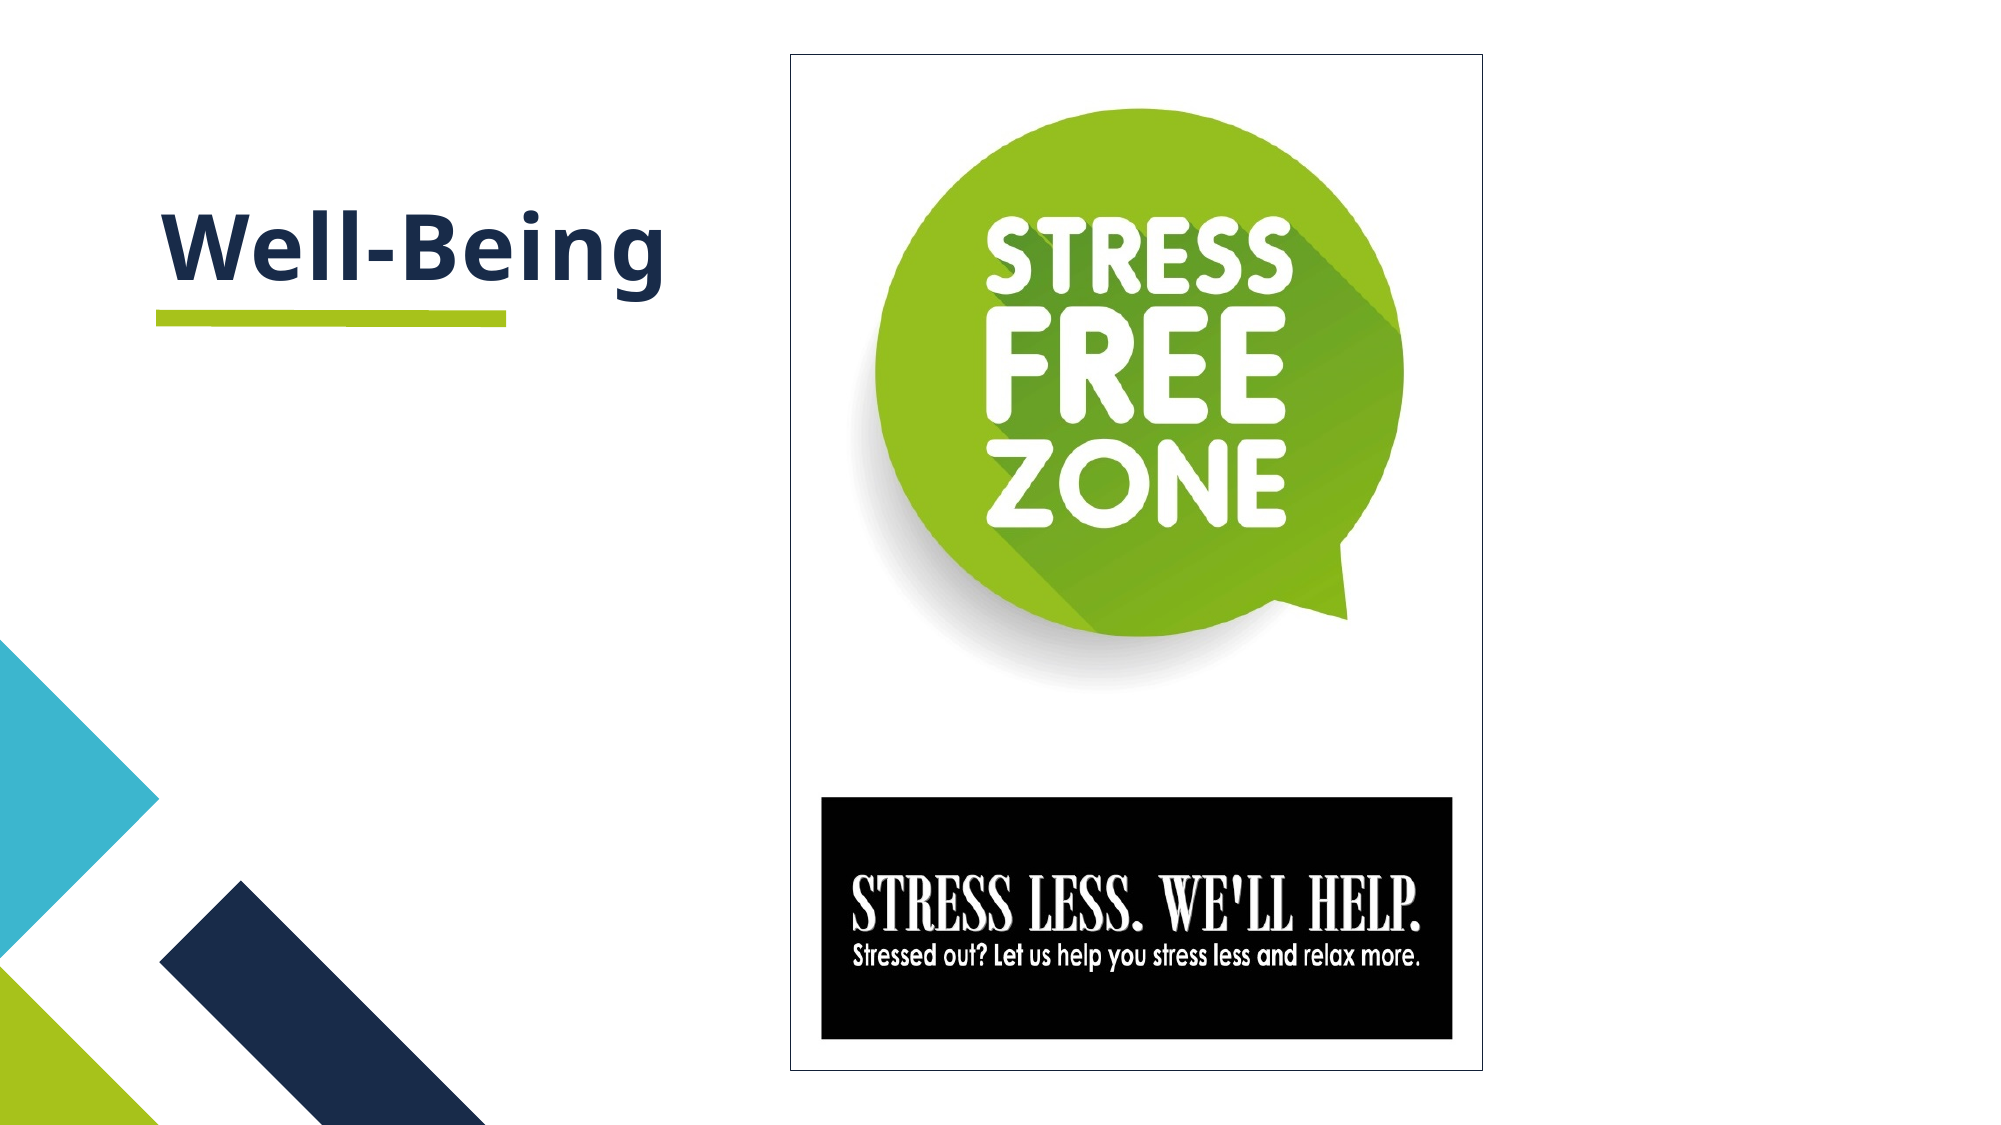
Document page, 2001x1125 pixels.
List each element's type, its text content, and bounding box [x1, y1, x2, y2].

title Well-Being [161, 199, 790, 300]
picture [790, 54, 1482, 1071]
